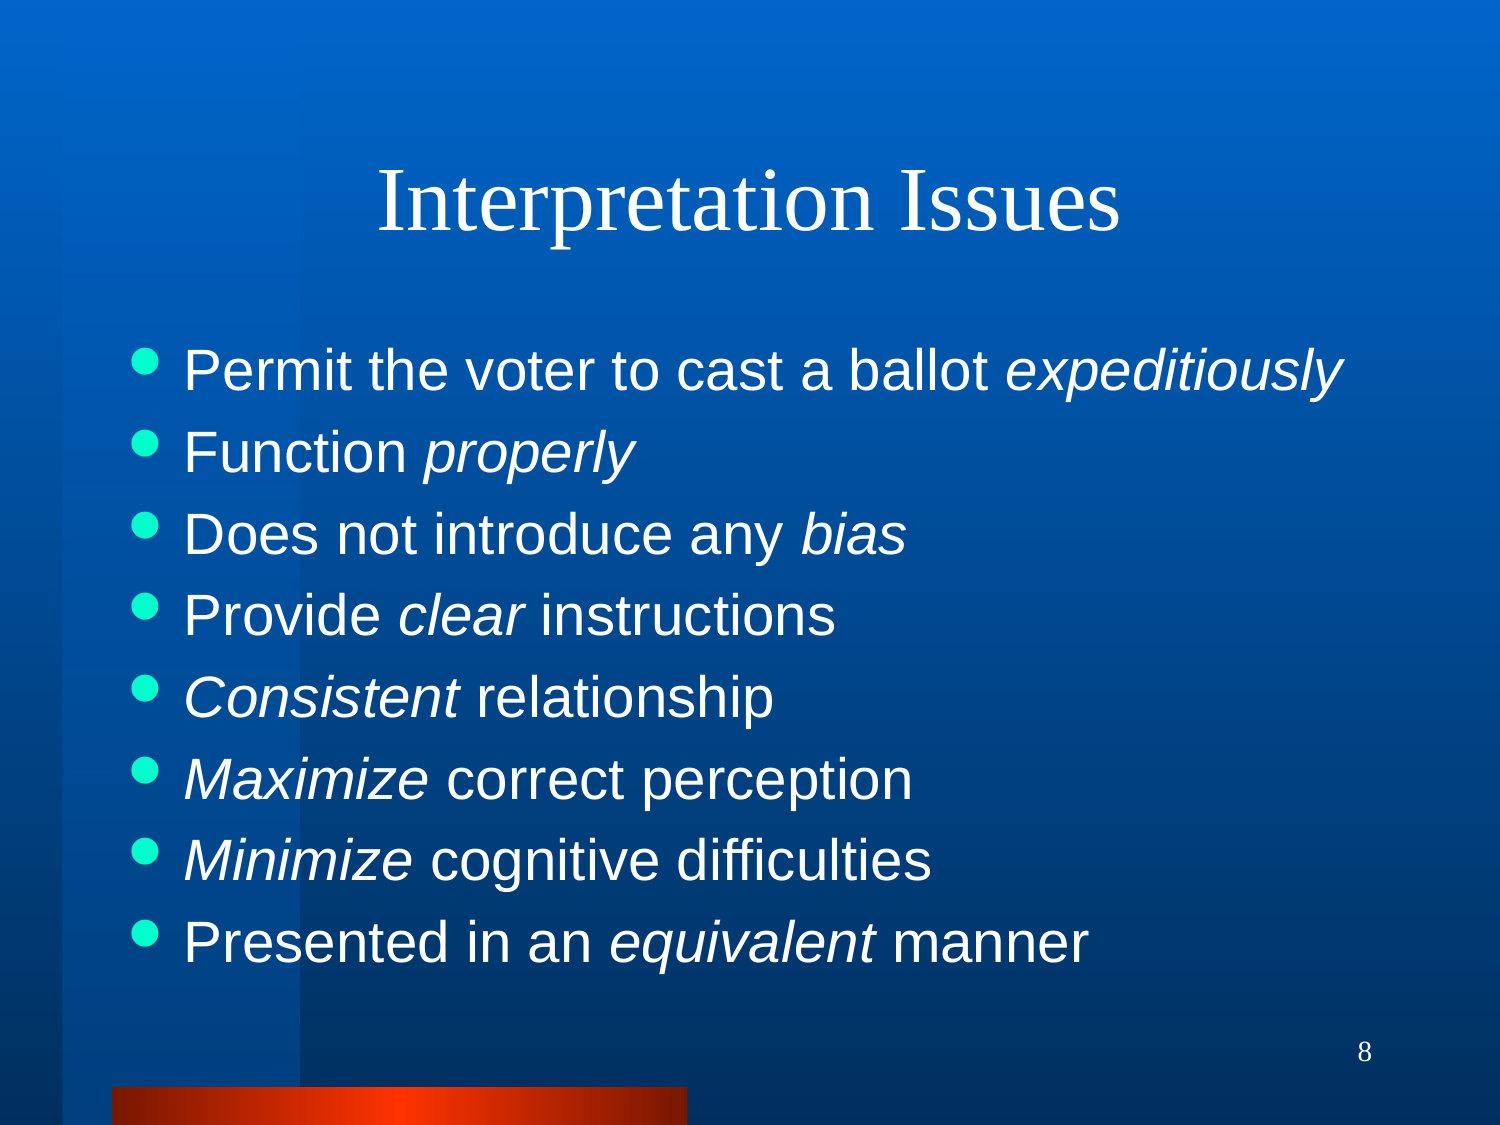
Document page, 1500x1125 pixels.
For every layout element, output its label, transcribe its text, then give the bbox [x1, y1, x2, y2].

title Interpretation Issues [112, 99, 1388, 288]
slide_number 8 [1074, 1012, 1388, 1088]
list Permit the voter to cast a ballot expeditiously Function properly Does not introduce any bias Provide clear instructions Consistent relationship Maximize correct perception Minimize cognitive difficulties Presented in an equivalent manner [112, 324, 1388, 1001]
